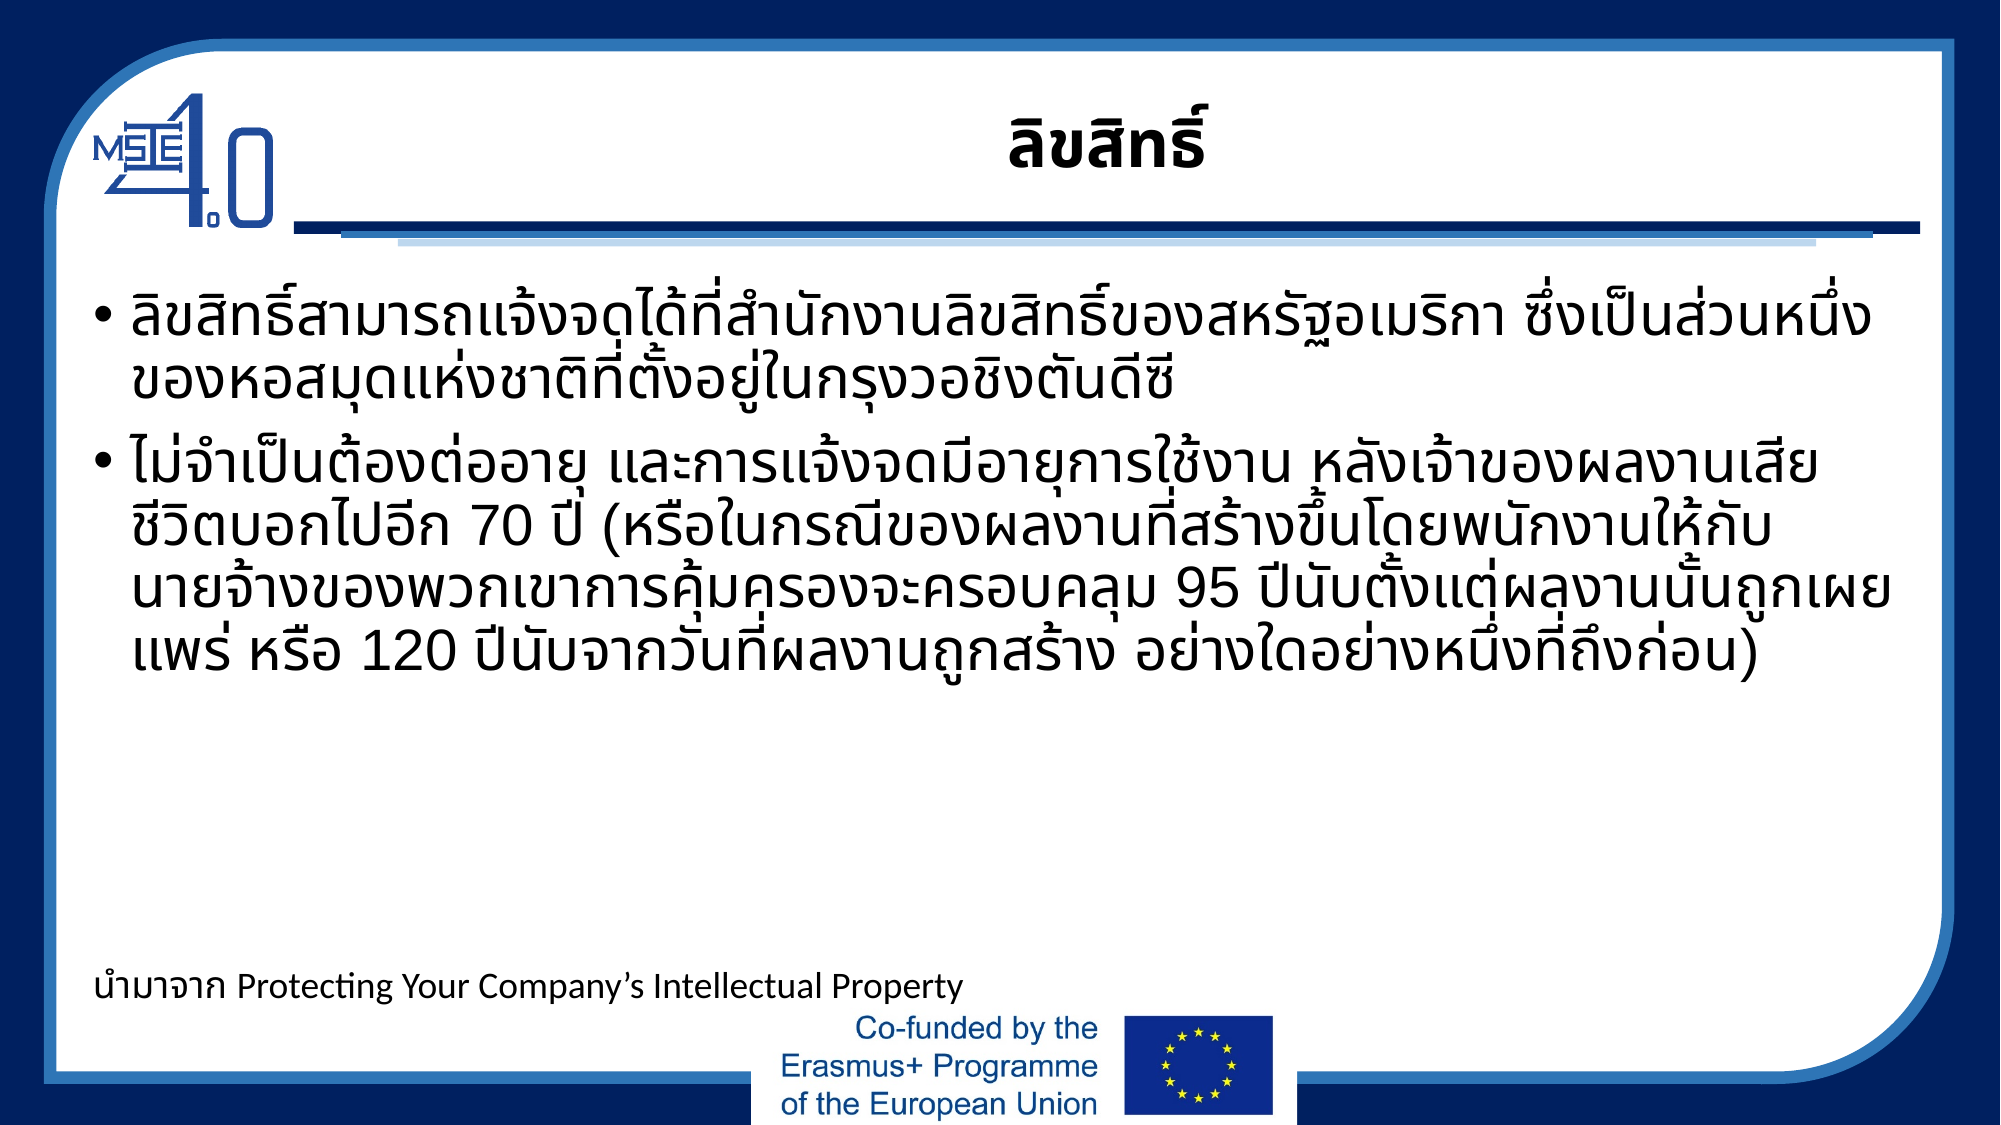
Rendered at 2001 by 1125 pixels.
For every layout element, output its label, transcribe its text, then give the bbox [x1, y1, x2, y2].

list ลิขสิทธิ์สามารถแจ้งจดได้ที่สำนักงานลิขสิทธิ์ของสหรัฐอเมริกา ซึ่งเป็นส่วนหนึ่งของหอสมุดแห่งชาติที่ตั้งอยู่ในกรุงวอชิงตันดีซี ไม่จำเป็นต้องต่ออายุ และการแจ้งจดมีอายุการใช้งาน หลังเจ้าของผลงานเสียชีวิตบอกไปอีก 70 ปี (หรือในกรณีของผลงานที่สร้างขึ้นโดยพนักงานให้กับนายจ้างของพวกเขาการคุ้มครองจะครอบคลุม 95 ปีนับตั้งแต่ผลงานนั้นถูกเผยแพร่ หรือ 120 ปีนับจากวันที่ผลงานถูกสร้าง อย่างใดอย่างหนึ่งที่ถึงก่อน) [78, 277, 1921, 984]
text_box นำมาจาก Protecting Your Company’s Intellectual Property [78, 953, 1621, 1014]
title ลิขสิทธิ์ [294, 73, 1921, 220]
picture [751, 1014, 1298, 1125]
